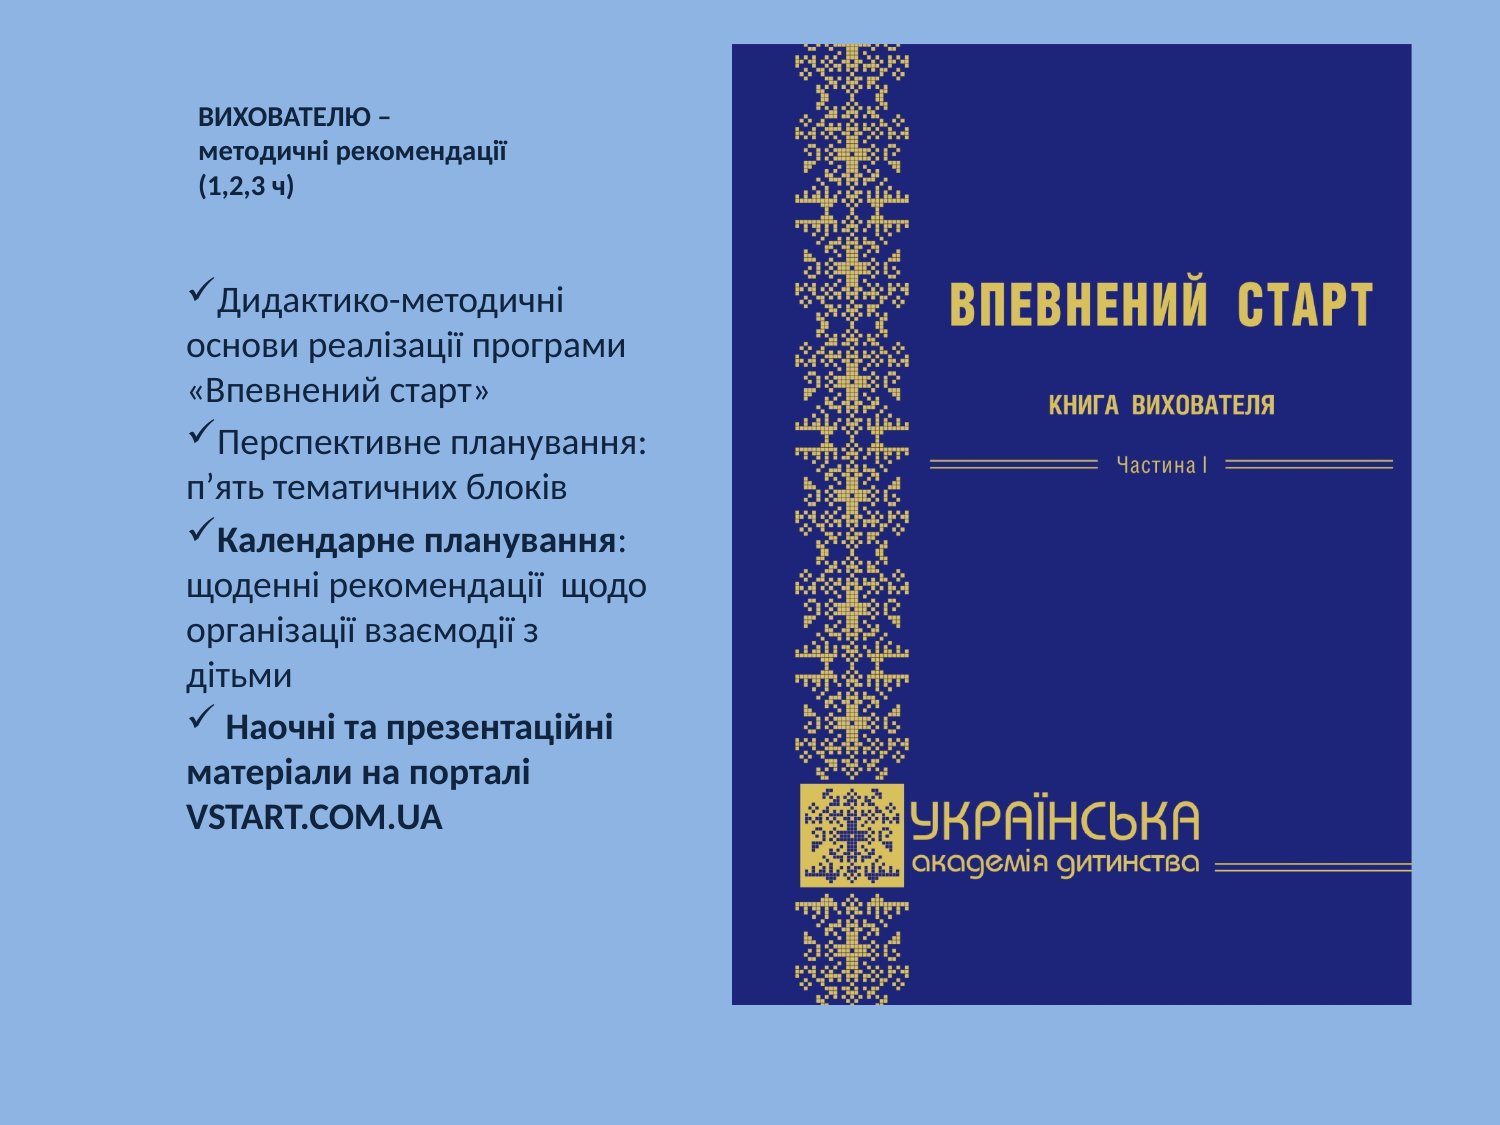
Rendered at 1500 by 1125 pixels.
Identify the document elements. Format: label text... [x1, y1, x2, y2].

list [732, 44, 1412, 1006]
title ВИХОВАТЕЛЮ – методичні рекомендації (1,2,3 ч) [183, 90, 677, 244]
list Дидактико-методичні основи реалізації програми «Впевнений старт» Перспективне планування: п’ять тематичних блоків Календарне планування: щоденні рекомендації щодо організації взаємодії з дітьми Наочні та презентаційні матеріали на порталі VSTART.COM.UA [171, 267, 665, 875]
